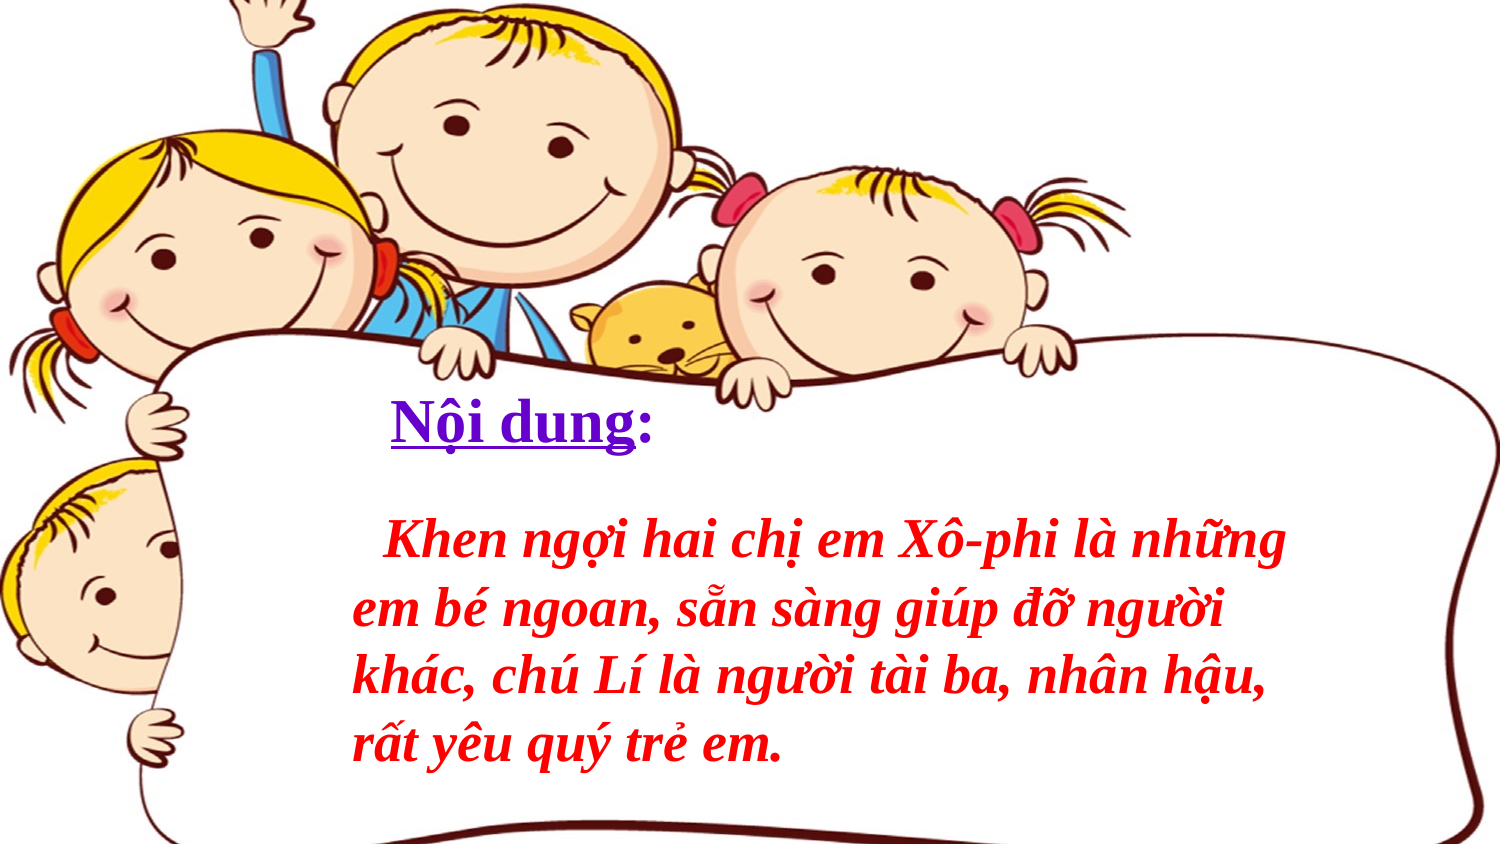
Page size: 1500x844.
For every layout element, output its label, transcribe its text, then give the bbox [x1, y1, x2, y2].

text_box Nội dung: [318, 372, 729, 462]
text_box [909, 365, 1154, 433]
text_box Khen ngợi hai chị em Xô-phi là những em bé ngoan, sẵn sàng giúp đỡ người khác, chú Lí là người tài ba, nhân hậu, rất yêu quý trẻ em. [337, 487, 1350, 780]
picture [0, 0, 1500, 844]
